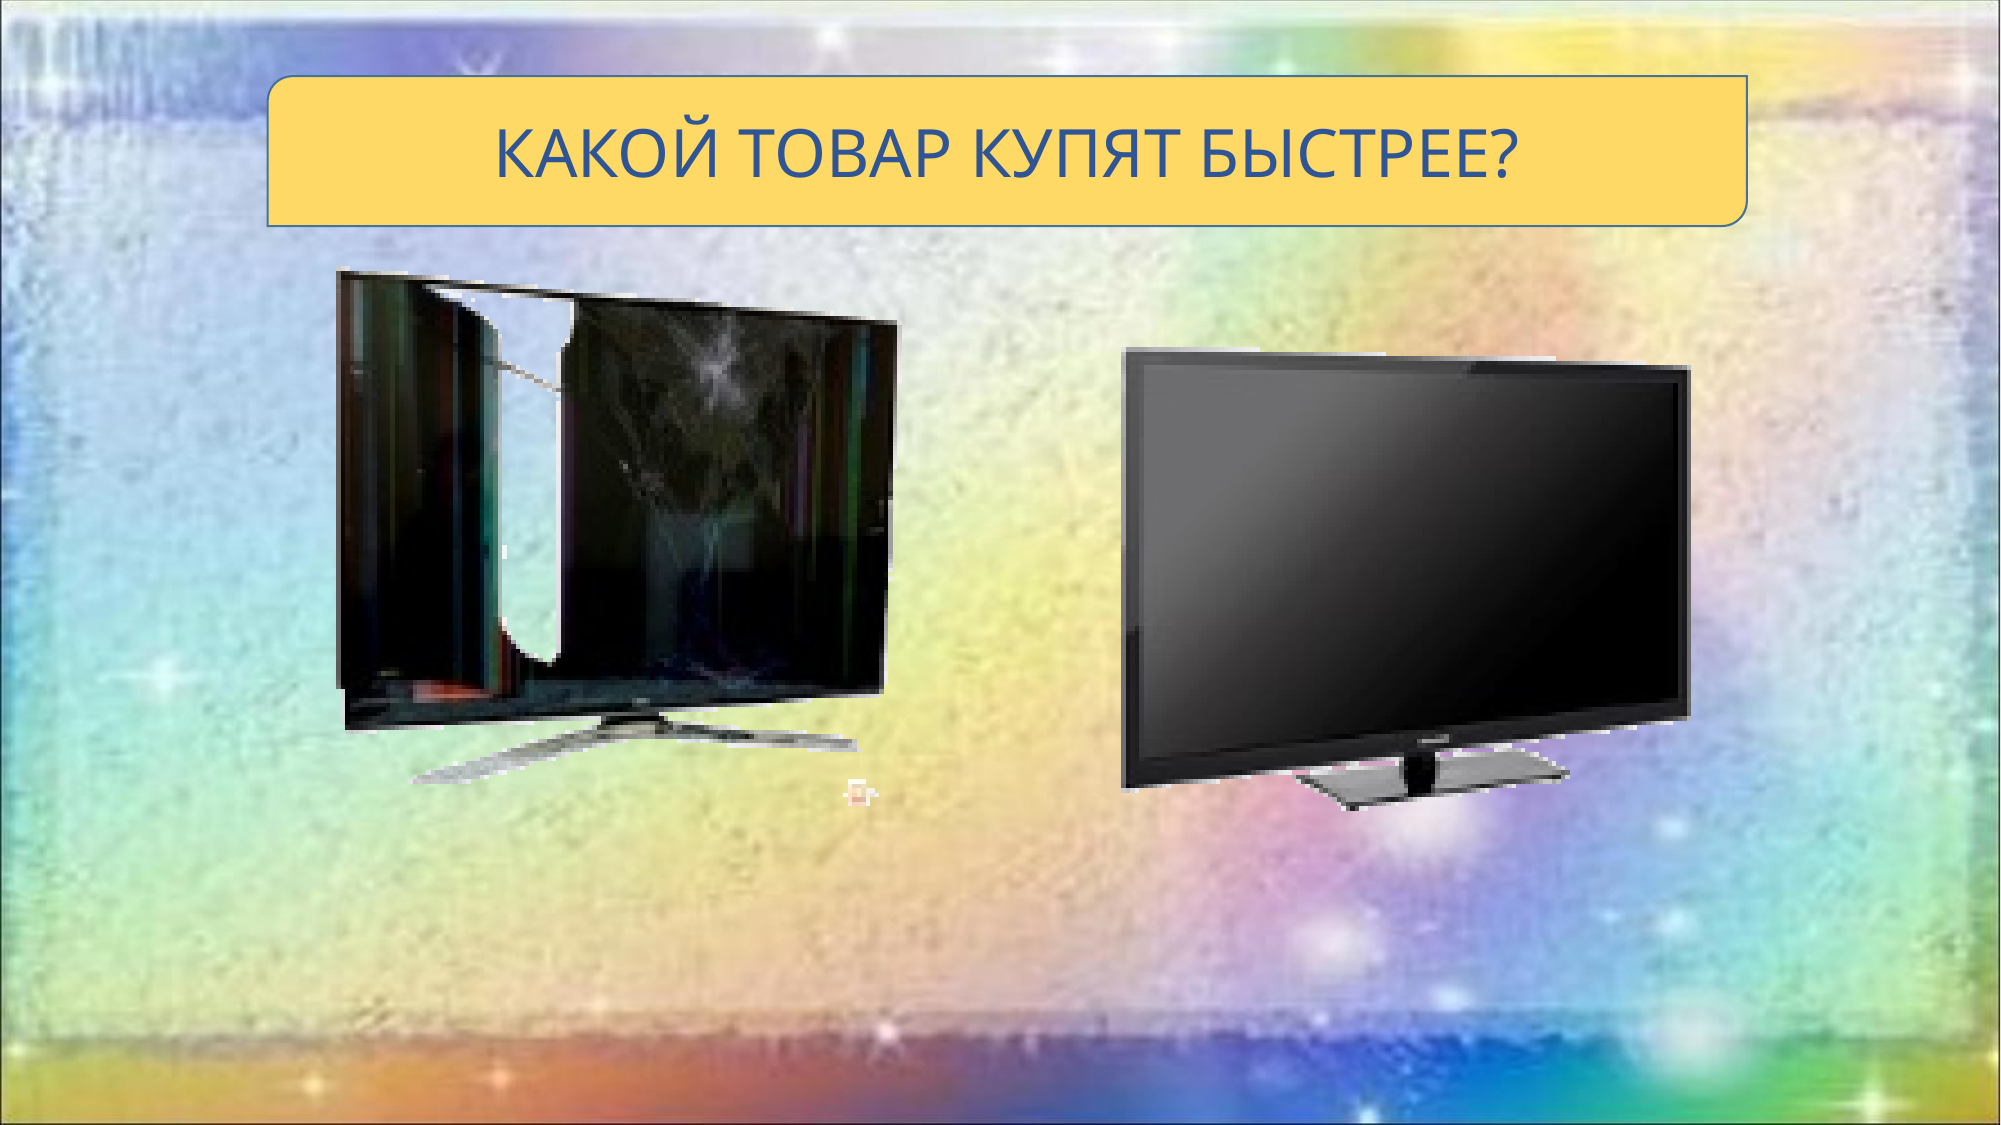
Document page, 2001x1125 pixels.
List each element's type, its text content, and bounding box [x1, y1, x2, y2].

text_box КАКОЙ ТОВАР КУПЯТ БЫСТРЕЕ? [266, 75, 1748, 228]
picture [0, 0, 2001, 1125]
